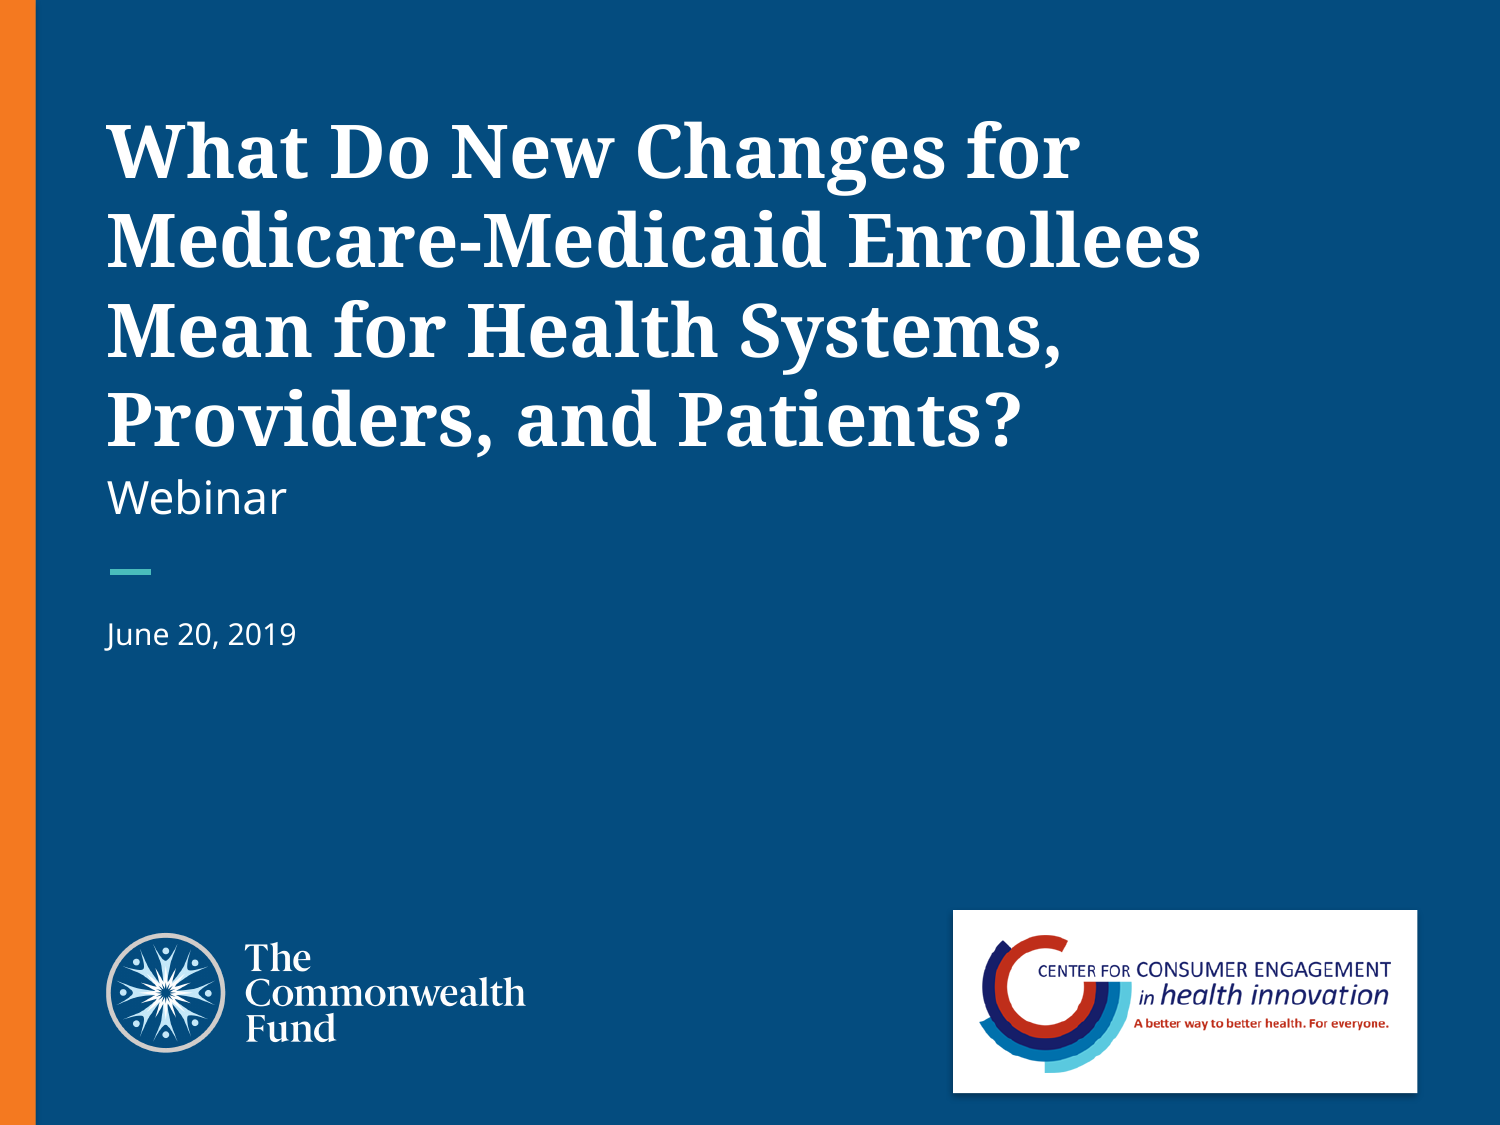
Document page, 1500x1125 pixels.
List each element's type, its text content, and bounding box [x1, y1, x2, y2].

text_box [952, 909, 1418, 1094]
picture [979, 934, 1392, 1073]
title What Do New Changes for Medicare-Medicaid Enrollees Mean for Health Systems, Providers, and Patients? [106, 96, 1382, 461]
picture [97, 928, 528, 1057]
list June 20, 2019 [106, 614, 1111, 767]
subtitle Webinar [106, 469, 1278, 550]
